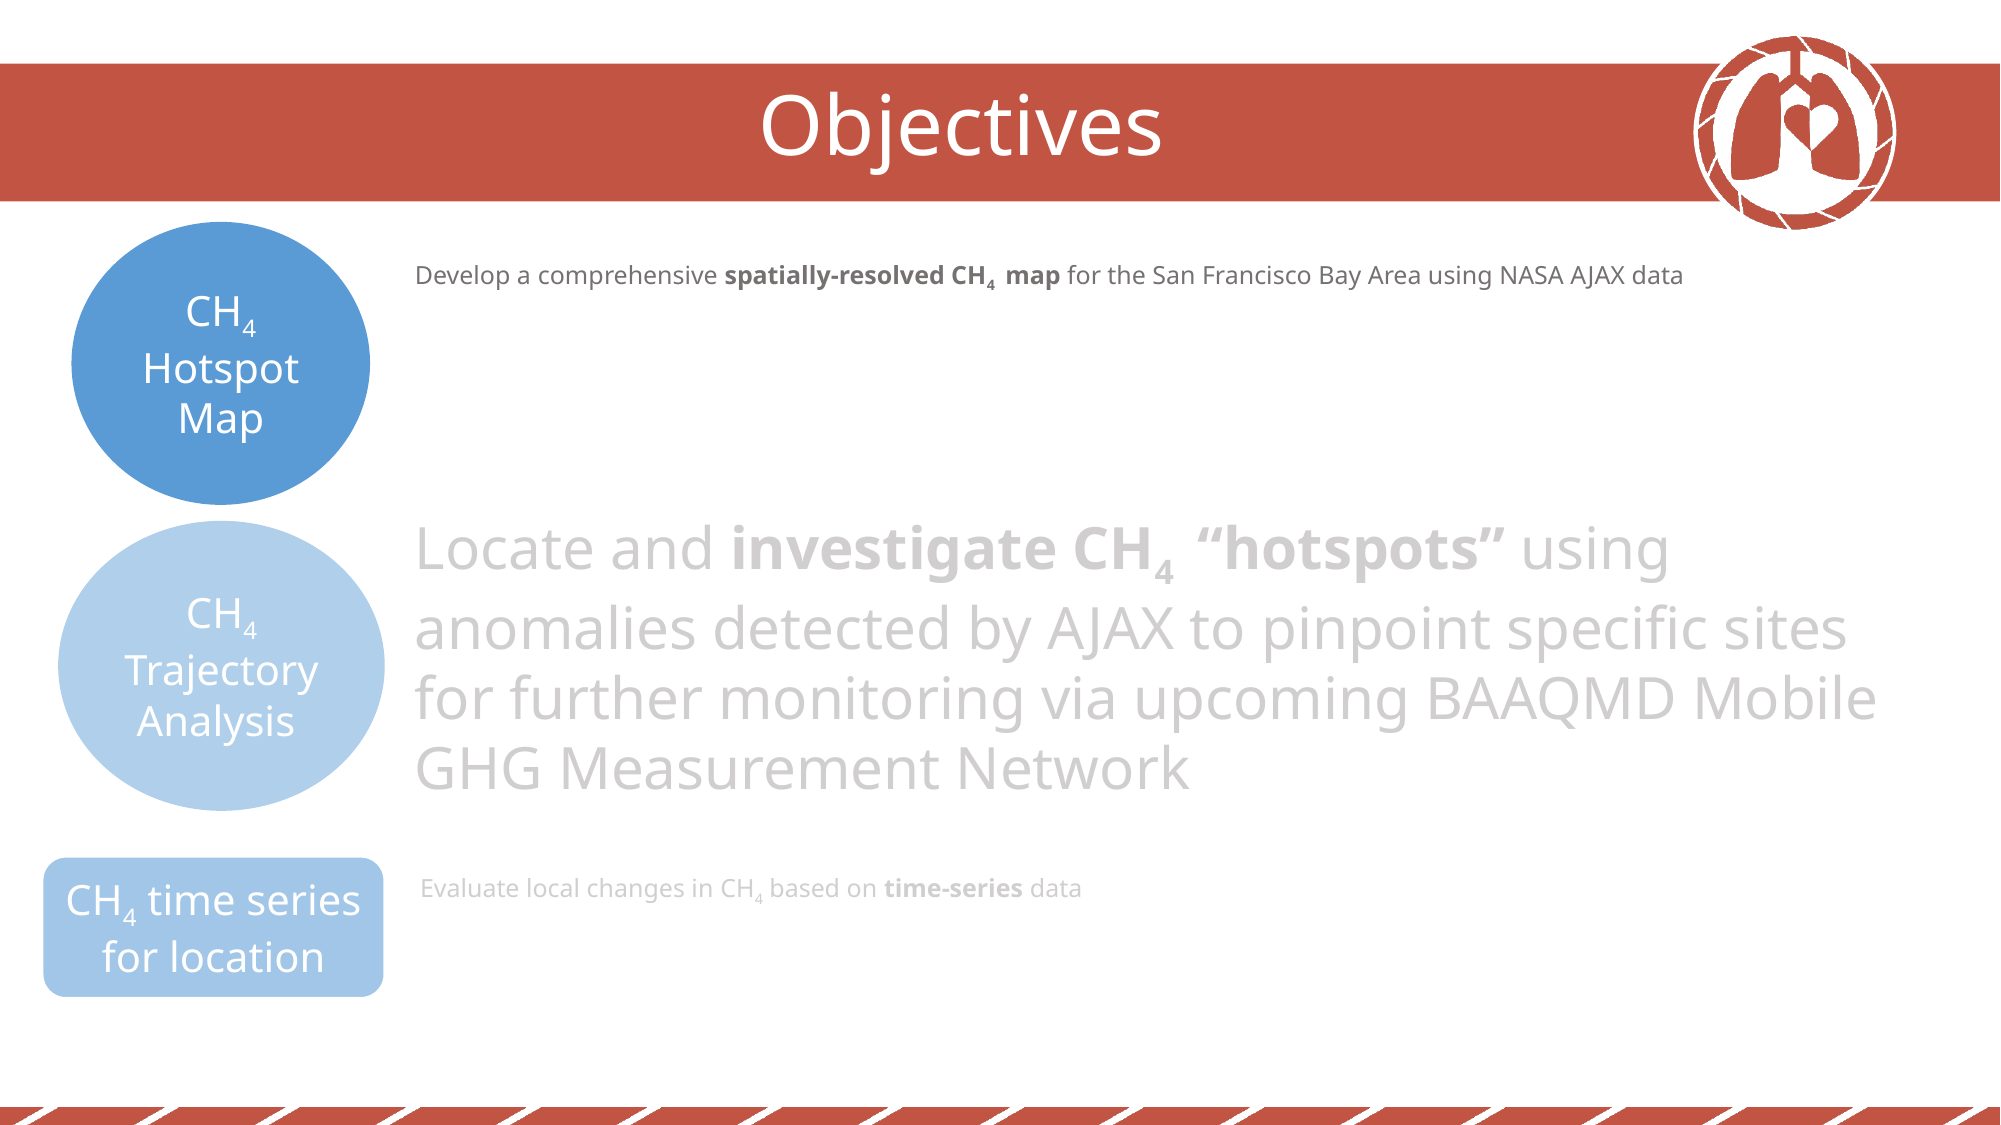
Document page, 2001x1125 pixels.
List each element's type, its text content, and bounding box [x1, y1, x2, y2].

text_box Objectives [174, 76, 1749, 181]
list Evaluate local changes in CH4 based on time-series data [405, 866, 1952, 1080]
text_box CH4 time series for location [41, 855, 386, 1000]
list Develop a comprehensive spatially-resolved CH4 map for the San Francisco Bay Area using NASA AJAX data [400, 252, 1947, 467]
text_box CH4 Hotspot Map [70, 220, 372, 506]
picture [1693, 31, 1897, 234]
text_box Locate and investigate CH4 “hotspots” using anomalies detected by AJAX to pinpoint specific sites for further monitoring via upcoming BAAQMD Mobile GHG Measurement Network [400, 504, 1947, 809]
text_box CH4 Trajectory Analysis [57, 519, 386, 812]
picture [0, 1107, 2000, 1125]
